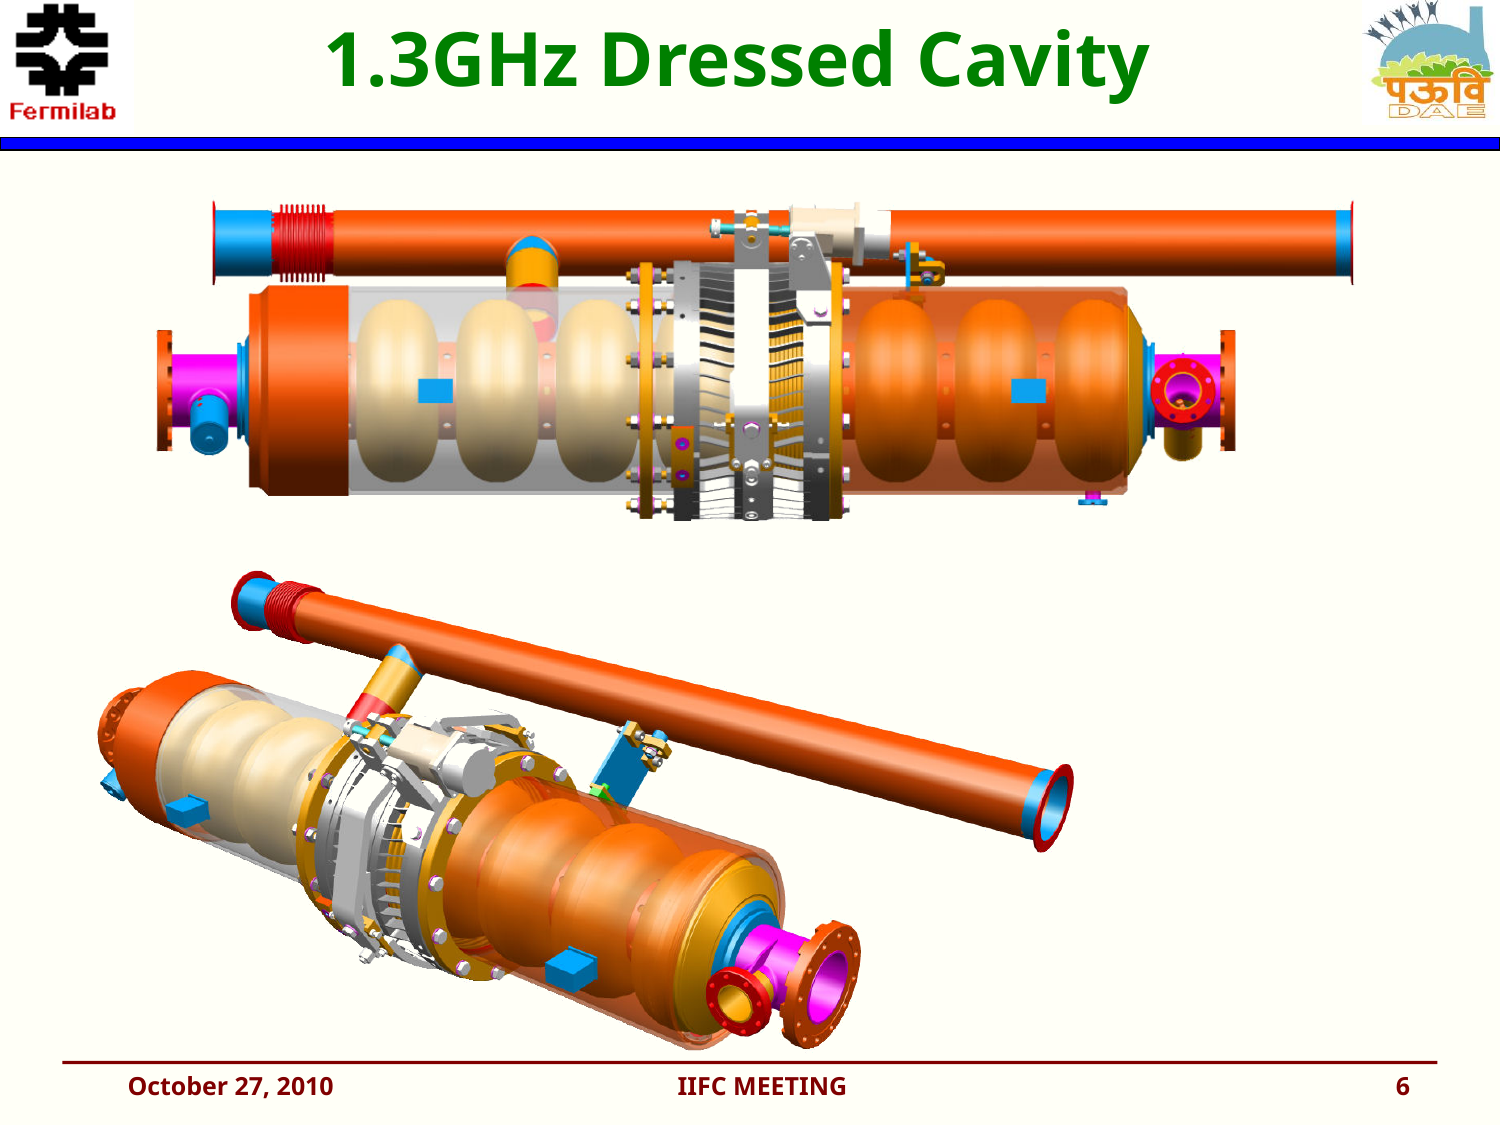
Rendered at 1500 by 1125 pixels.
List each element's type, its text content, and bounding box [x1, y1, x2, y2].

picture [87, 562, 1079, 1063]
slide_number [112, 1072, 426, 1113]
footer IIFC MEETING [462, 1072, 1063, 1113]
slide_number 6 [1112, 1062, 1426, 1113]
picture [1362, 0, 1500, 125]
picture [0, 0, 134, 134]
picture [137, 187, 1369, 543]
title 1.3GHz Dressed Cavity [162, 0, 1313, 113]
